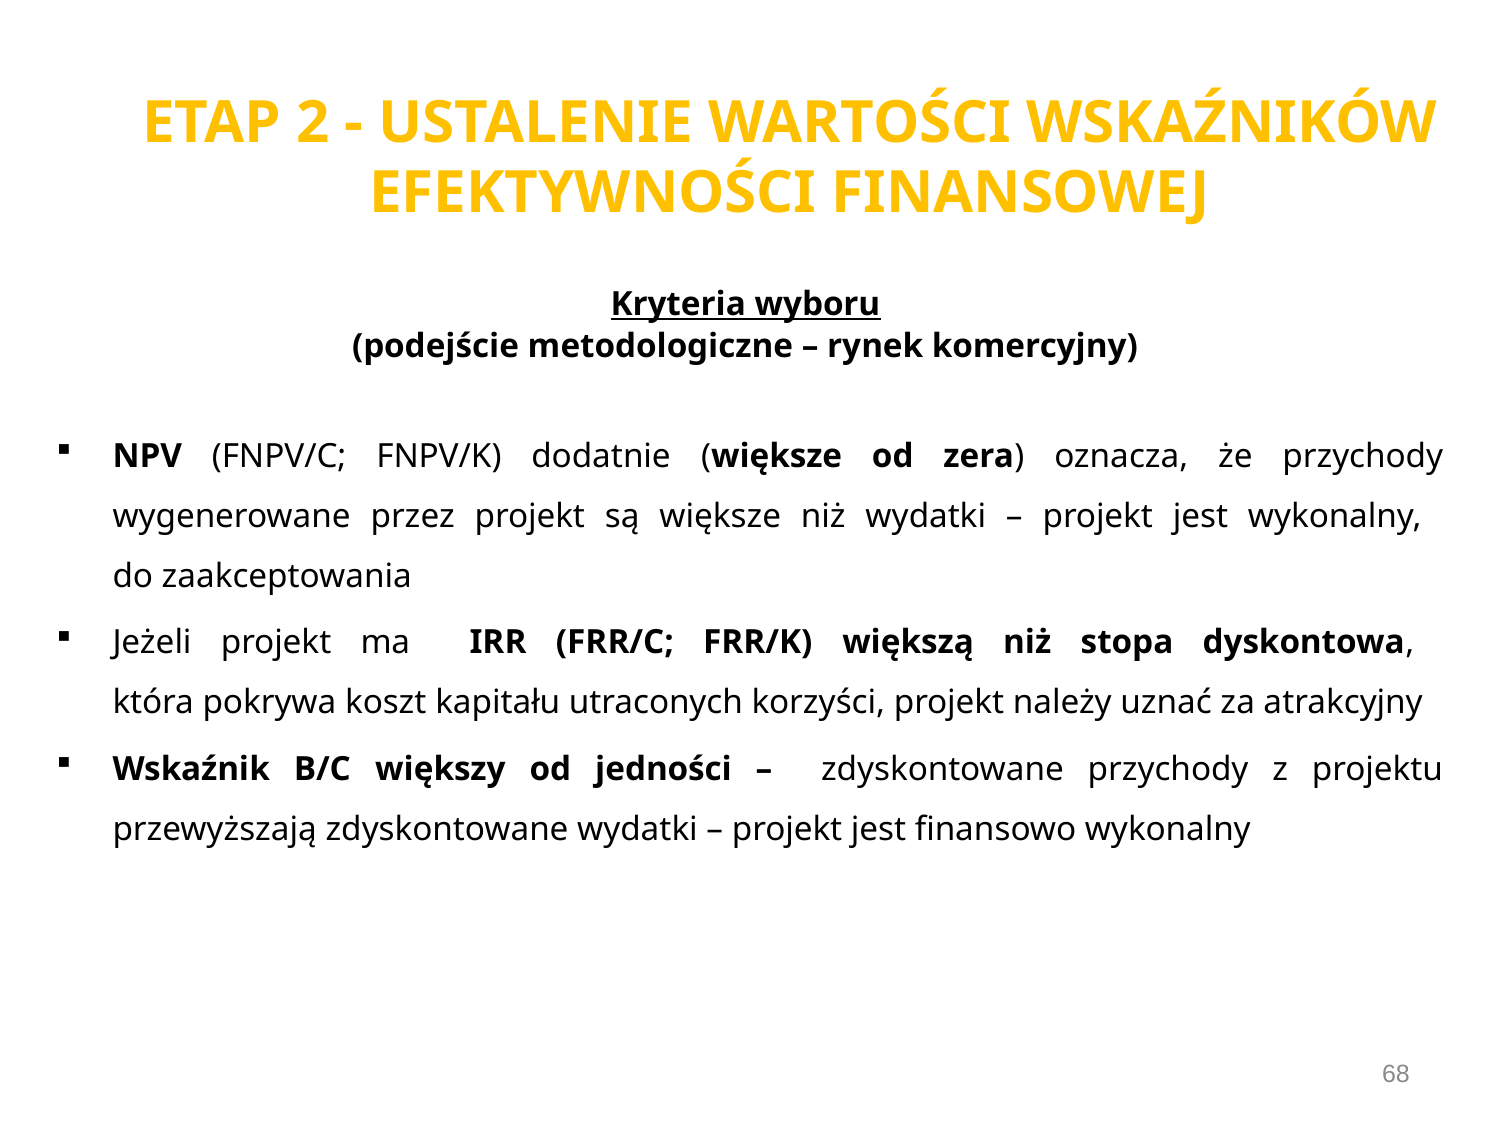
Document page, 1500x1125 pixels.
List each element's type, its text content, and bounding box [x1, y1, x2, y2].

list Kryteria wyboru (podejście metodologiczne – rynek komercyjny) NPV (FNPV/C; FNPV/K) dodatnie (większe od zera) oznacza, że przychody wygenerowane przez projekt są większe niż wydatki – projekt jest wykonalny, do zaakceptowania Jeżeli projekt ma IRR (FRR/C; FRR/K) większą niż stopa dyskontowa, która pokrywa koszt kapitału utraconych korzyści, projekt należy uznać za atrakcyjny Wskaźnik B/C większy od jedności – zdyskontowane przychody z projektu przewyższają zdyskontowane wydatki – projekt jest finansowo wykonalny [41, 278, 1459, 917]
title ETAP 2 - USTALENIE WARTOŚCI WSKAŹNIKÓW EFEKTYWNOŚCI FINANSOWEJ [41, 52, 1459, 256]
slide_number 68 [1074, 1042, 1425, 1103]
